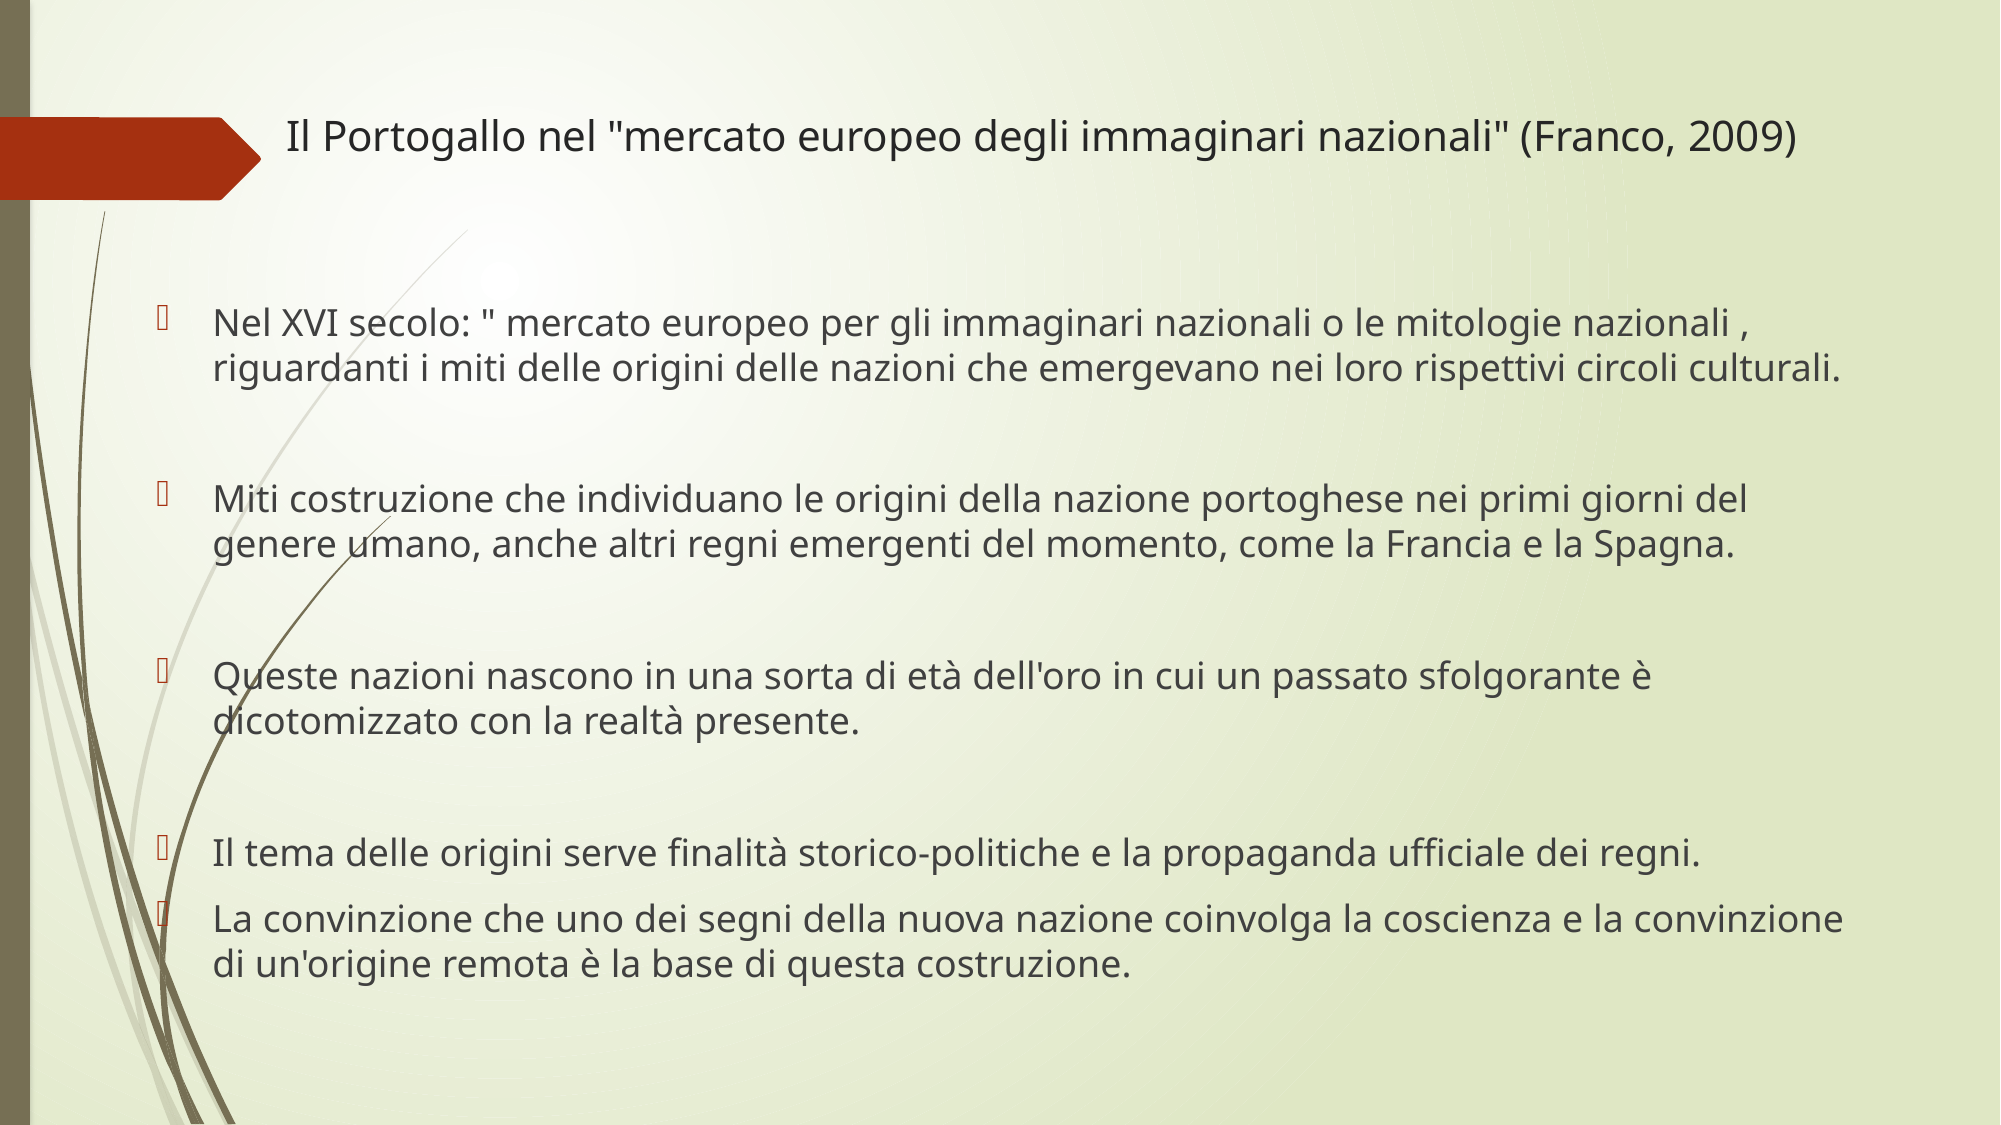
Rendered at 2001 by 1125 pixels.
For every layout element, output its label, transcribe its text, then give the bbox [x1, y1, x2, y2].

title Il Portogallo nel "mercato europeo degli immaginari nazionali" (Franco, 2009) [271, 102, 1888, 209]
list Nel XVI secolo: " mercato europeo per gli immaginari nazionali o le mitologie nazionali , riguardanti i miti delle origini delle nazioni che emergevano nei loro rispettivi circoli culturali. Miti costruzione che individuano le origini della nazione portoghese nei primi giorni del genere umano, anche altri regni emergenti del momento, come la Francia e la Spagna. Queste nazioni nascono in una sorta di età dell'oro in cui un passato sfolgorante è dicotomizzato con la realtà presente. Il tema delle origini serve finalità storico-politiche e la propaganda ufficiale dei regni. La convinzione che uno dei segni della nuova nazione coinvolga la coscienza e la convinzione di un'origine remota è la base di questa costruzione. [141, 291, 1888, 1023]
